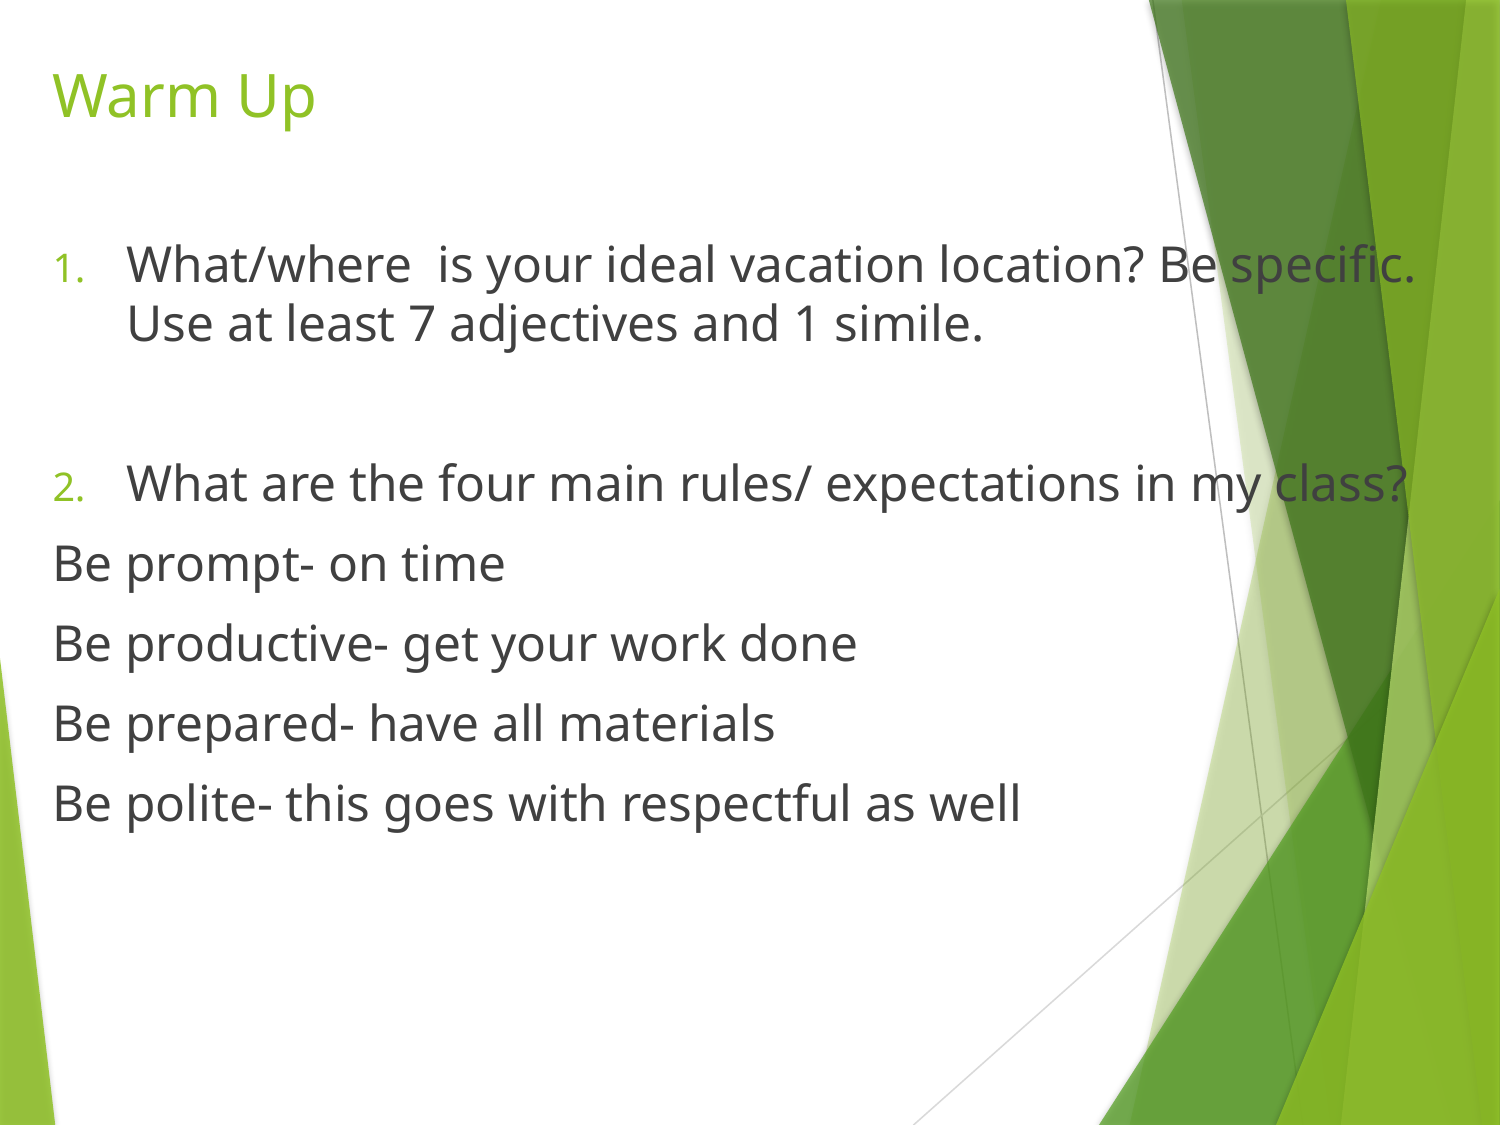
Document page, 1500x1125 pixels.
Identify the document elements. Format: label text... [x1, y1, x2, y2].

list What/where is your ideal vacation location? Be specific. Use at least 7 adjectives and 1 simile. What are the four main rules/ expectations in my class? Be prompt- on time Be productive- get your work done Be prepared- have all materials Be polite- this goes with respectful as well [37, 224, 1438, 862]
title Warm Up [37, 50, 1096, 138]
